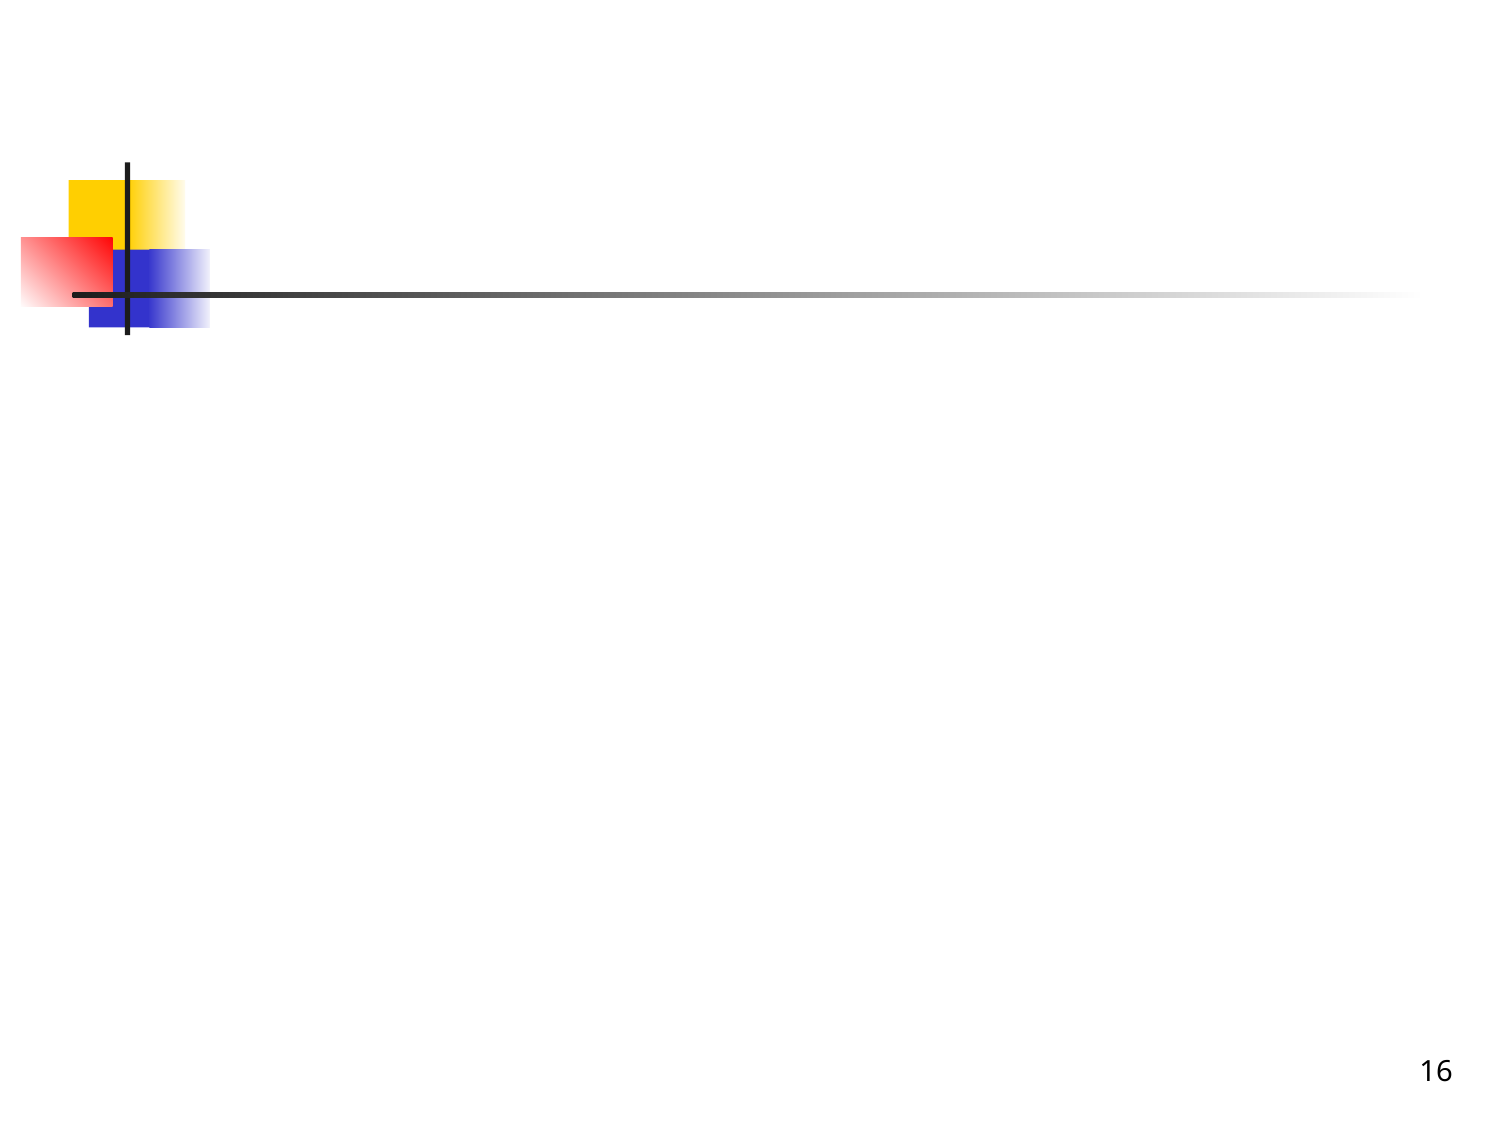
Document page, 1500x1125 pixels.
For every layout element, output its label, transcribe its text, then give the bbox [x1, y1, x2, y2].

slide_number 16 [1155, 1024, 1468, 1100]
